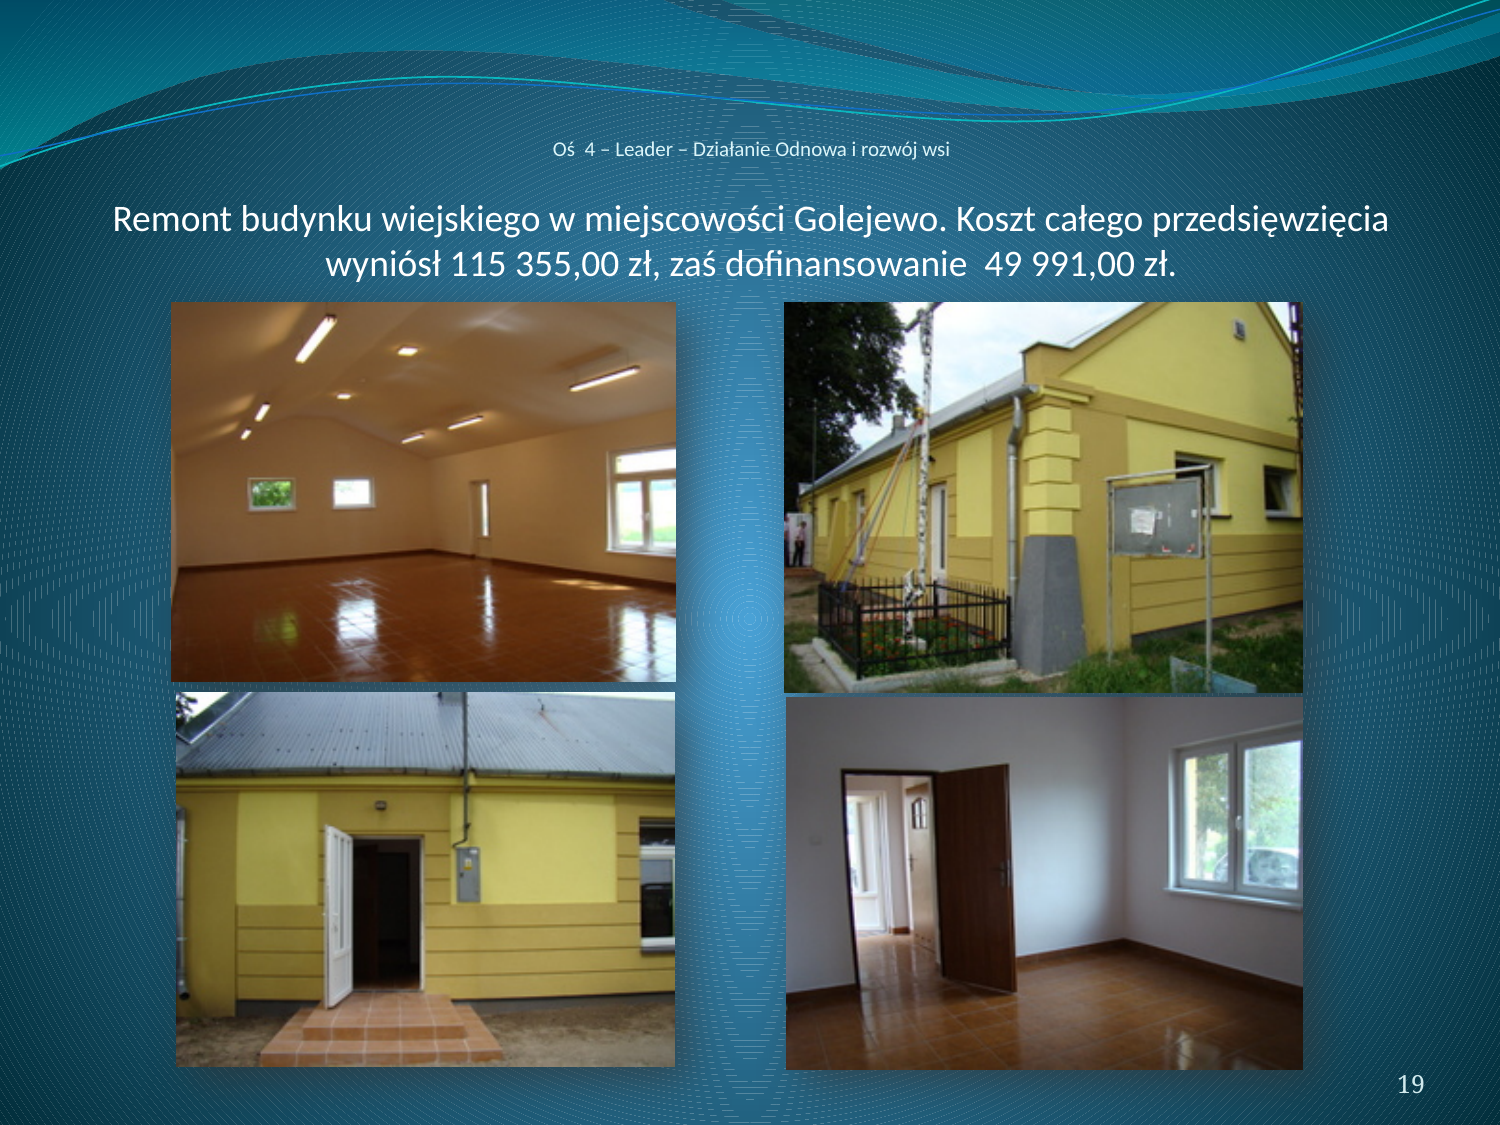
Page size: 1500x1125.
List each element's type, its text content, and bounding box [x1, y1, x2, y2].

list Remont budynku wiejskiego w miejscowości Golejewo. Koszt całego przedsięwzięcia wyniósł 115 355,00 zł, zaś dofinansowanie 49 991,00 zł. [76, 186, 1427, 364]
picture [785, 696, 1303, 1070]
picture [170, 302, 676, 682]
title Oś 4 – Leader – Działanie Odnowa i rozwój wsi [76, 54, 1427, 161]
slide_number 19 [1299, 1042, 1425, 1103]
picture [176, 692, 676, 1068]
picture [783, 302, 1303, 693]
